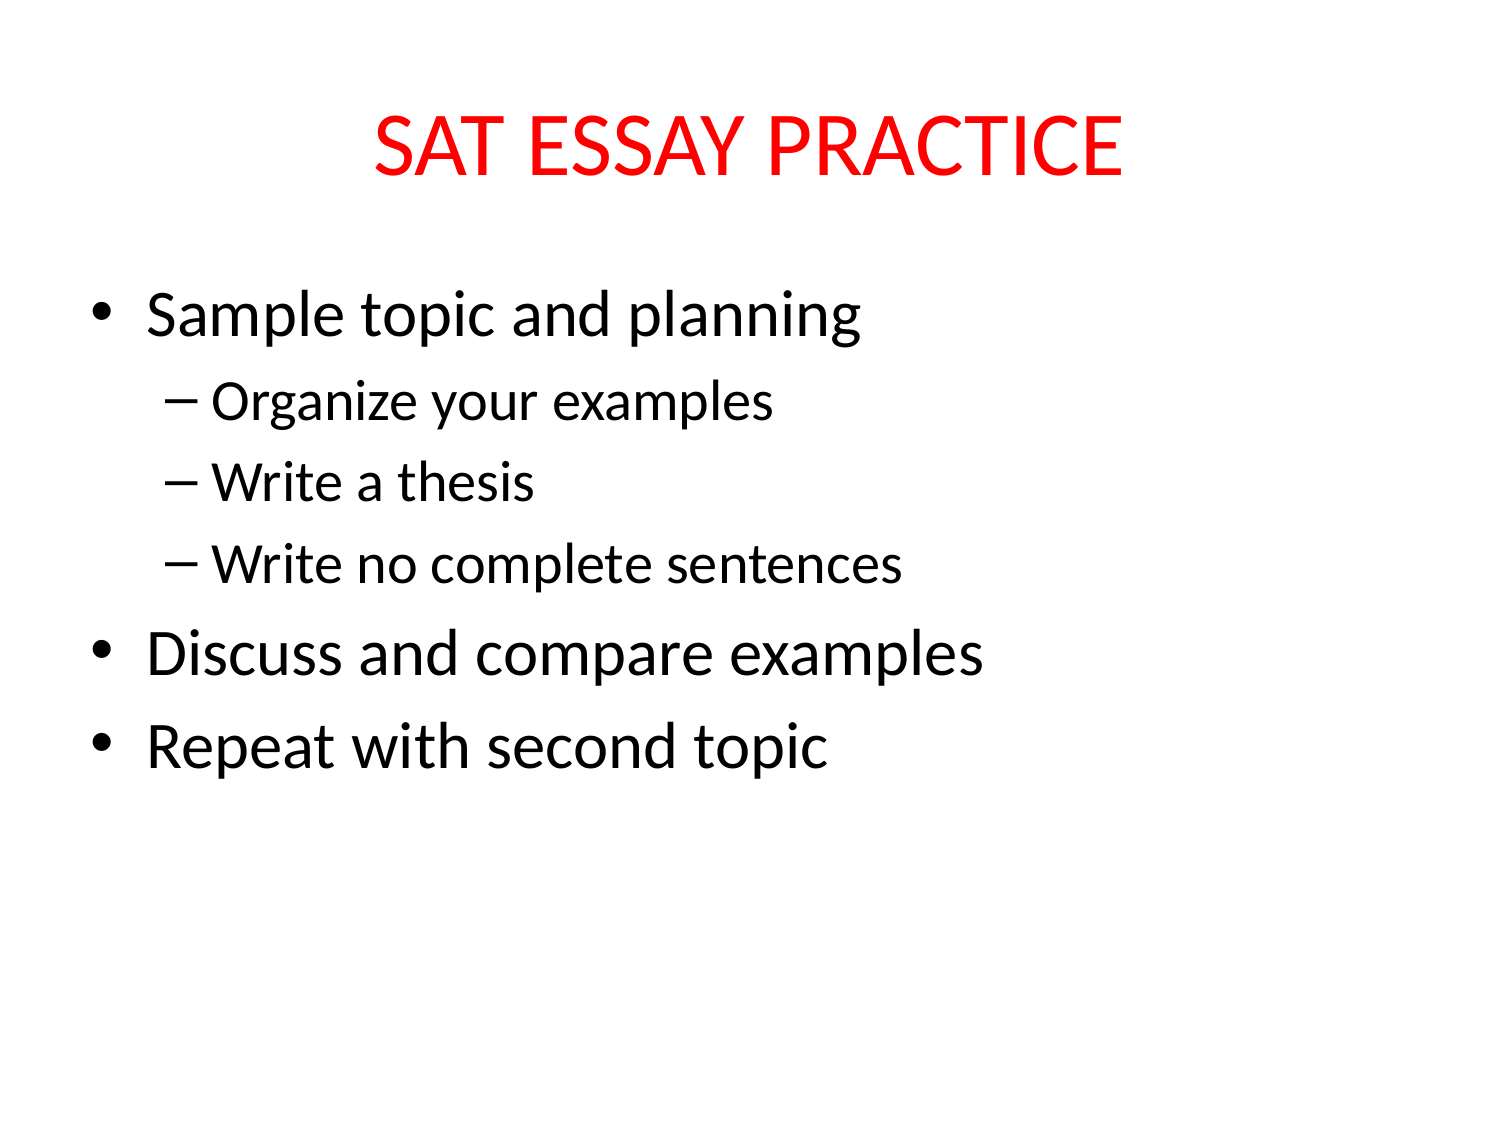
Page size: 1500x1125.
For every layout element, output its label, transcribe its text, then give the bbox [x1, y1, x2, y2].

list Sample topic and planning Organize your examples Write a thesis Write no complete sentences Discuss and compare examples Repeat with second topic [75, 262, 1425, 1005]
title SAT ESSAY PRACTICE [75, 45, 1425, 233]
